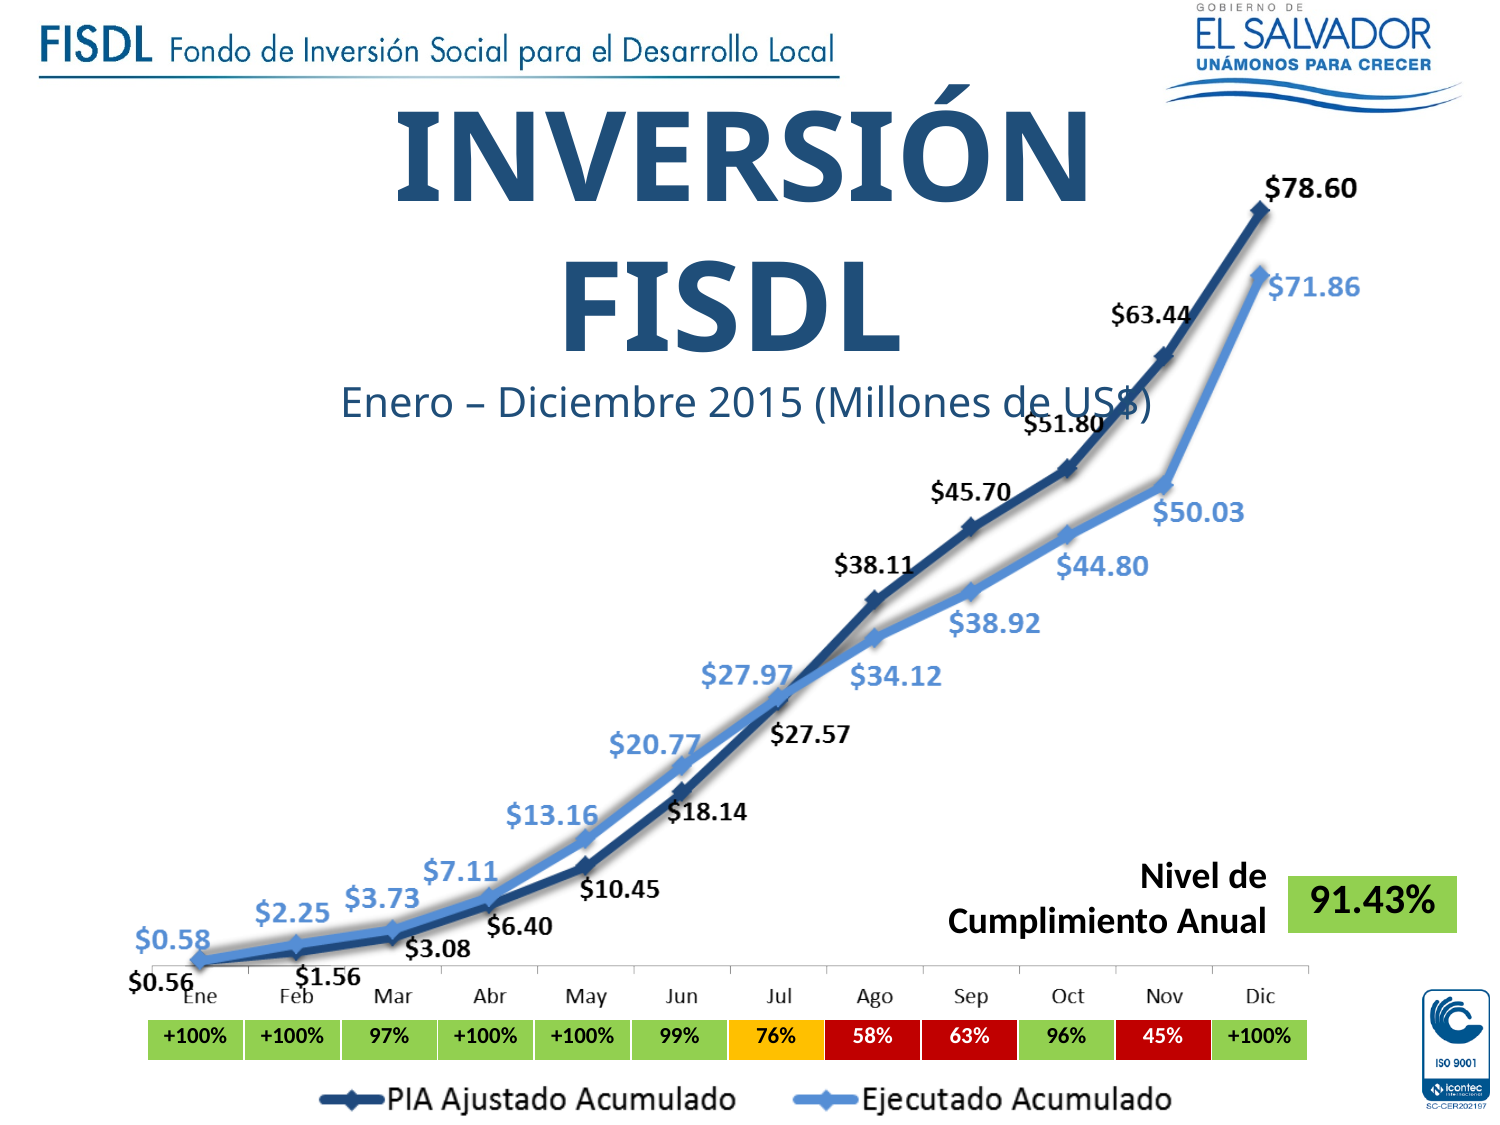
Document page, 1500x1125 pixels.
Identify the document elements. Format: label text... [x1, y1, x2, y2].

picture [1422, 986, 1490, 1111]
picture [118, 143, 1371, 1018]
table_header 91.43% [1371, 876, 1457, 933]
table_header 58% [825, 1020, 920, 1060]
text_box INVERSIÓN FISDL Enero – Diciembre 2015 (Millones de US$) [196, 68, 1297, 143]
table_header 96% [1019, 1020, 1114, 1060]
table_header +100% [438, 1020, 533, 1060]
table_header +100% [1212, 1020, 1307, 1060]
table_header 45% [1116, 1020, 1211, 1060]
table_header 76% [729, 1020, 824, 1060]
table_header 99% [632, 1020, 727, 1060]
table_header 97% [342, 1020, 437, 1060]
table_header 63% [922, 1020, 1017, 1060]
table_header +100% [535, 1020, 630, 1060]
picture [306, 1070, 1192, 1124]
table_header +100% [245, 1020, 340, 1060]
picture [4, 0, 1500, 119]
table_header +100% [148, 1020, 243, 1060]
